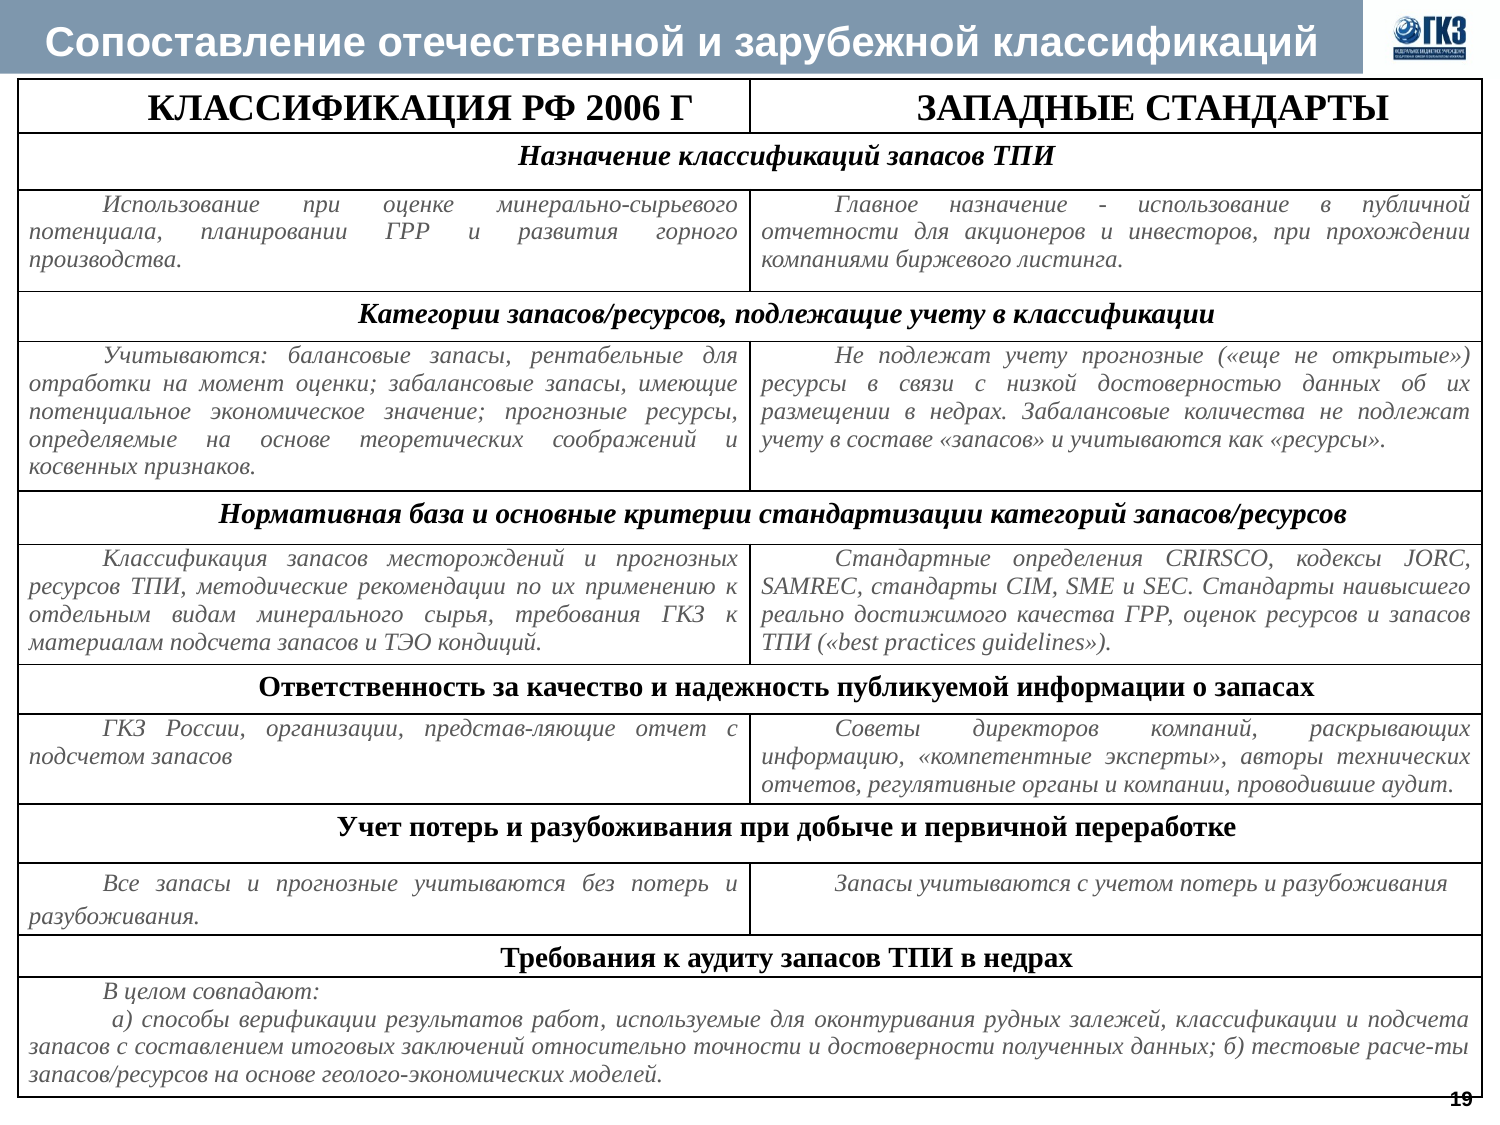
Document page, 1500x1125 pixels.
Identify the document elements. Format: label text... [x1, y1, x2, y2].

table_header Западные стандарты [751, 80, 1481, 132]
table_cell ГКЗ России, организации, представ-ляющие отчет с подсчетом запасов [19, 715, 749, 803]
table_cell Учет потерь и разубоживания при добыче и первичной переработке [19, 805, 1481, 862]
table_cell Использование при оценке минерально-сырьевого потенциала, планировании ГРР и развития горного производства. [19, 191, 749, 291]
picture [1363, 0, 1500, 79]
table_cell Запасы учитываются с учетом потерь и разубоживания [751, 864, 1481, 934]
table_cell В целом совпадают: а) способы верификации результатов работ, используемые для оконтуривания рудных залежей, классификации и подсчета запасов с составлением итоговых заключений относительно точности и достоверности полученных данных; б) тестовые расче-ты запасов/ресурсов на основе геолого-экономических моделей. [19, 978, 1481, 1096]
table_cell Не подлежат учету прогнозные («еще не открытые») ресурсы в связи с низкой достоверностью данных об их размещении в недрах. Забалансовые количества не подлежат учету в составе «запасов» и учитываются как «ресурсы». [751, 342, 1481, 490]
table_cell Нормативная база и основные критерии стандартизации категорий запасов/ресурсов [19, 492, 1481, 544]
table_cell Категории запасов/ресурсов, подлежащие учету в классификации [19, 292, 1481, 341]
text_box Сопоставление отечественной и зарубежной классификаций [0, 7, 1365, 73]
table_cell Стандартные определения CRIRSCO, кодексы JORC, SAMREC, стандарты СIM, SME и SEC. Стандарты наивысшего реально достижимого качества ГРР, оценок ресурсов и запасов ТПИ («best practices guidelines»). [751, 545, 1481, 664]
table_header Классификация РФ 2006 г [19, 80, 749, 132]
table_cell Главное назначение - использование в публичной отчетности для акционеров и инвесторов, при прохождении компаниями биржевого листинга. [751, 191, 1481, 291]
table_cell Все запасы и прогнозные учитываются без потерь и разубоживания. [19, 864, 749, 934]
table_cell Назначение классификаций запасов ТПИ [19, 134, 1481, 189]
slide_number 19 [1435, 1071, 1499, 1125]
table_cell Советы директоров компаний, раскрывающих информацию, «компетентные эксперты», авторы технических отчетов, регулятивные органы и компании, проводившие аудит. [751, 715, 1481, 803]
table_cell Ответственность за качество и надежность публикуемой информации о запасах [19, 665, 1481, 713]
table_cell Требования к аудиту запасов ТПИ в недрах [19, 936, 1481, 976]
table_cell Классификация запасов месторождений и прогнозных ресурсов ТПИ, методические рекомендации по их применению к отдельным видам минерального сырья, требования ГКЗ к материалам подсчета запасов и ТЭО кондиций. [19, 545, 749, 664]
table_cell Учитываются: балансовые запасы, рентабельные для отработки на момент оценки; забалансовые запасы, имеющие потенциальное экономическое значение; прогнозные ресурсы, определяемые на основе теоретических соображений и косвенных признаков. [19, 342, 749, 490]
